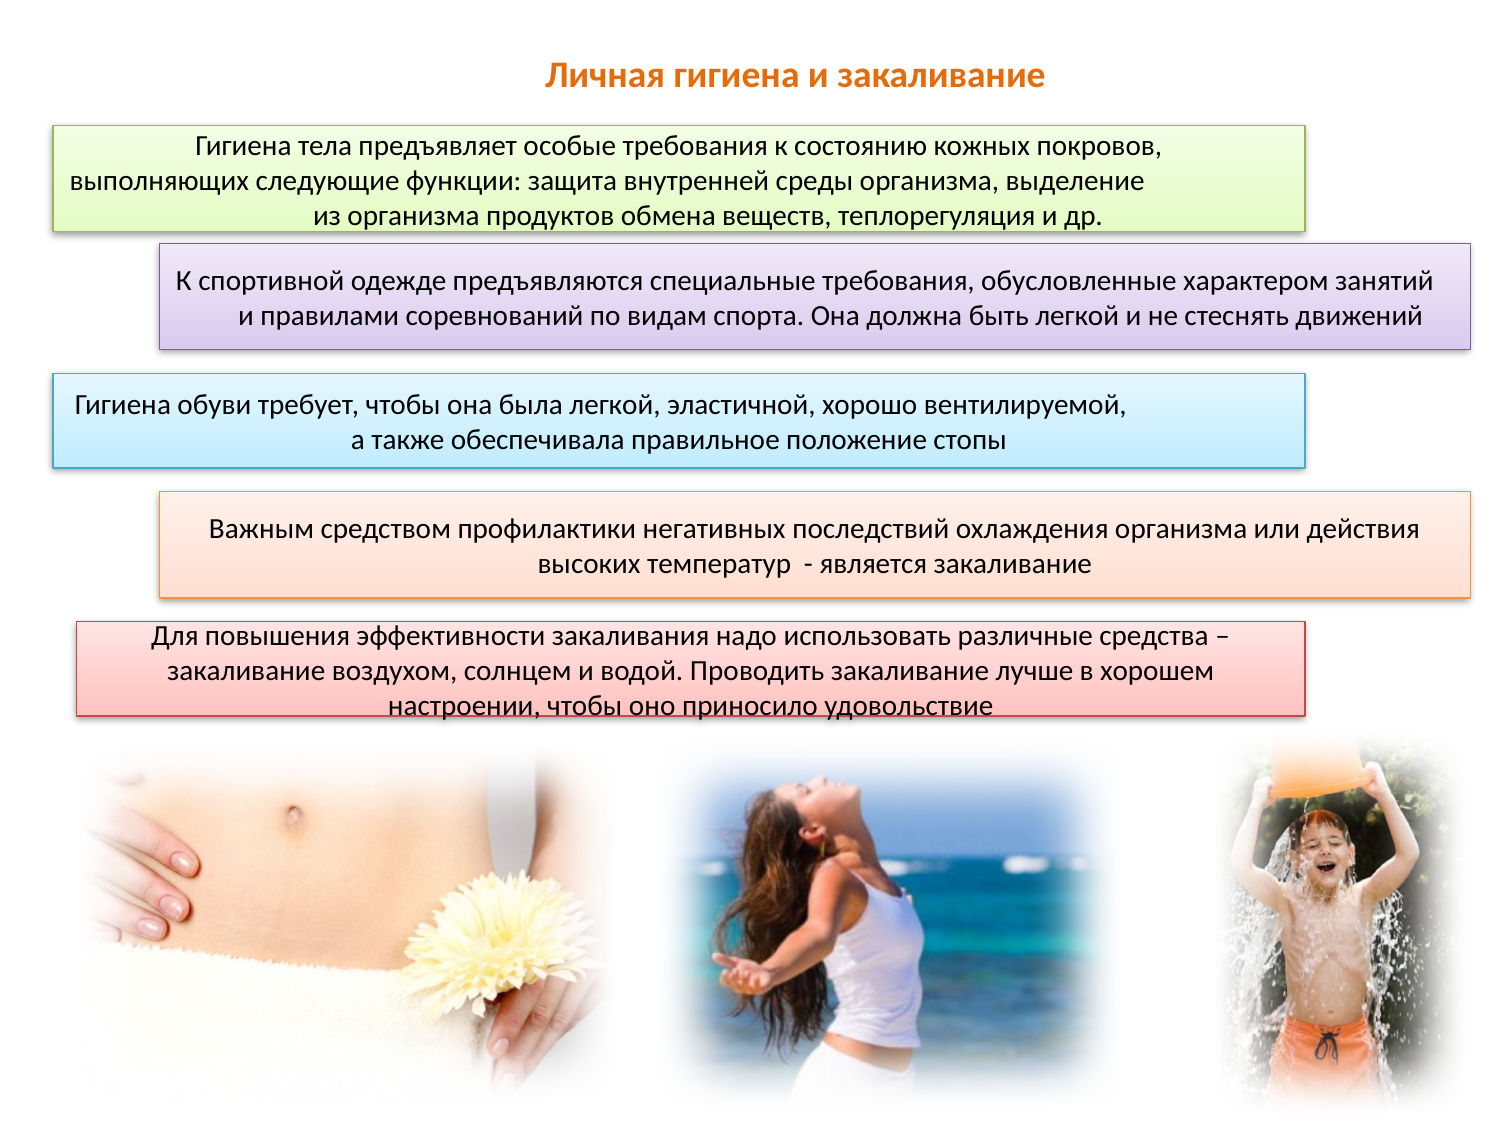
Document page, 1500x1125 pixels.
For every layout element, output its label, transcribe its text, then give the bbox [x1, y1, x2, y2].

text_box Гигиена обуви требует, чтобы она была легкой, эластичной, хорошо вентилируемой, а также обеспечивала правильное положение стопы [52, 373, 1306, 469]
picture [1210, 727, 1471, 1119]
picture [655, 735, 1125, 1111]
text_box Личная гигиена и закаливание [395, 42, 1187, 103]
text_box Для повышения эффективности закаливания надо использовать различные средства – закаливание воздухом, солнцем и водой. Проводить закаливание лучше в хорошем настроении, чтобы оно приносило удовольствие [76, 621, 1306, 717]
text_box Гигиена тела предъявляет особые требования к состоянию кожных покровов, выполняющих следующие функции: защита внутренней среды организма, выделение из организма продуктов обмена веществ, теплорегуляция и др. [52, 125, 1306, 232]
picture [76, 741, 621, 1105]
text_box К спортивной одежде предъявляются специальные требования, обусловленные характером занятий и правилами соревнований по видам спорта. Она должна быть легкой и не стеснять движений [159, 243, 1471, 350]
text_box Важным средством профилактики негативных последствий охлаждения организма или действия высоких температур - является закаливание [159, 491, 1471, 599]
